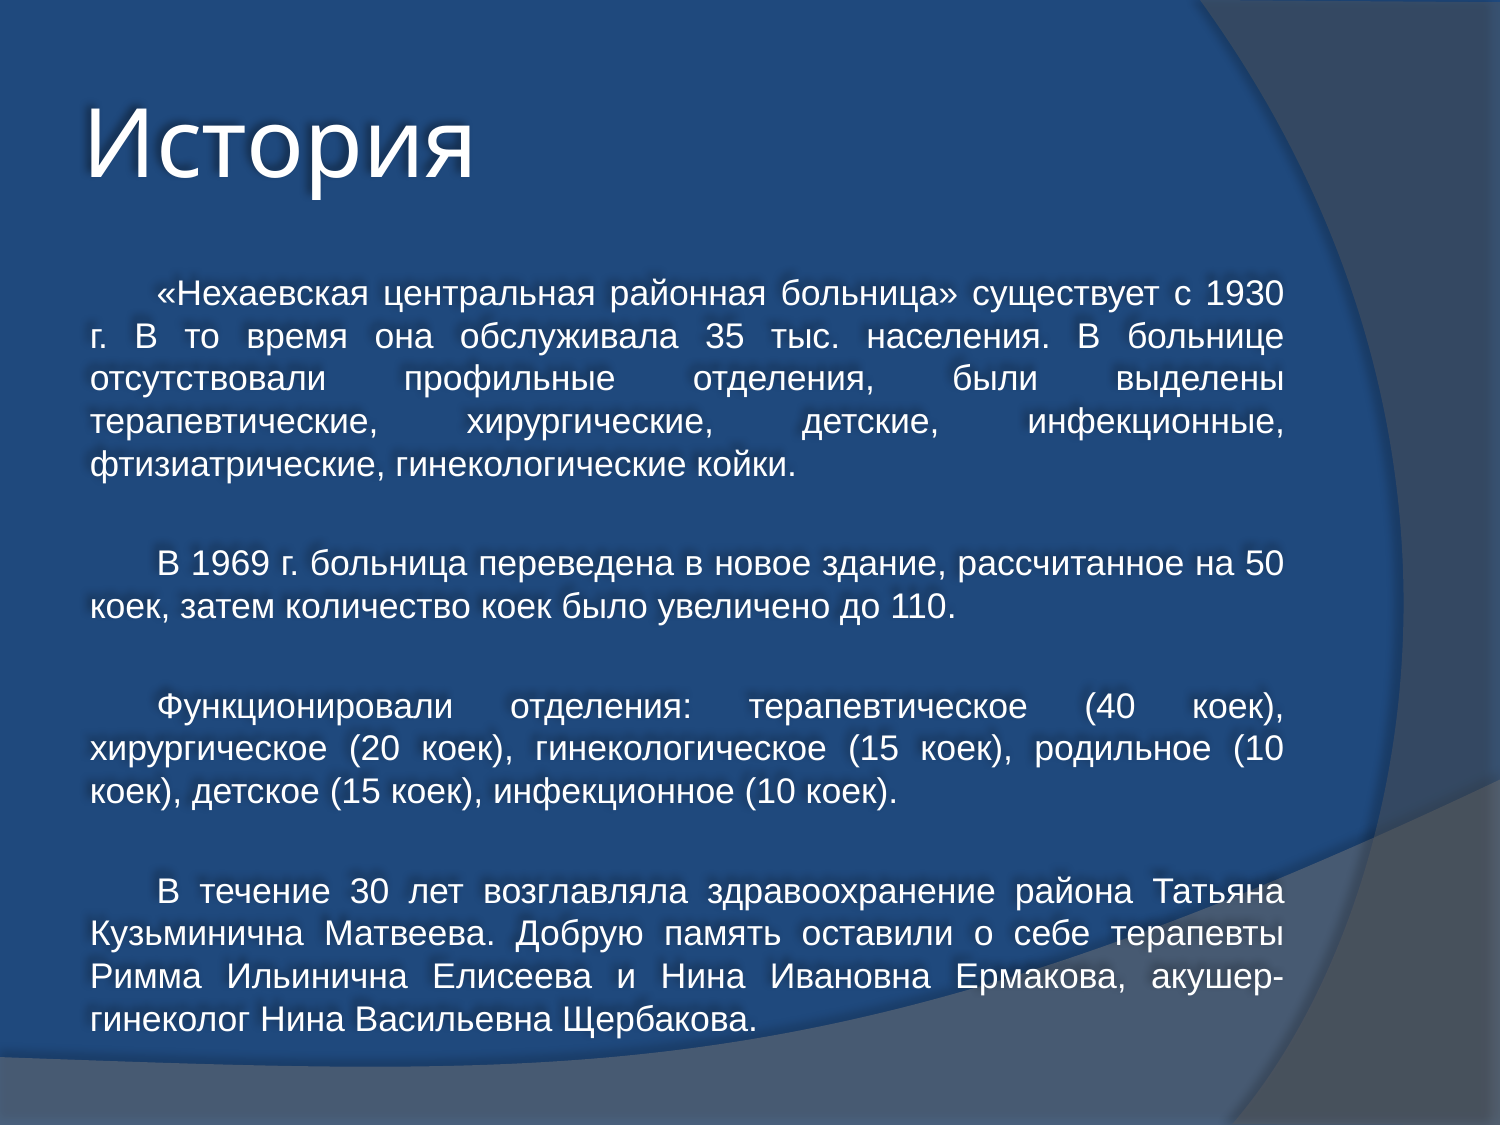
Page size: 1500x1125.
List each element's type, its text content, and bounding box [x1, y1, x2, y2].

list «Нехаевская центральная районная больница» существует с 1930 г. В то время она обслуживала 35 тыс. населения. В больнице отсутствовали профильные отделения, были выделены терапевтические, хирургические, детские, инфекционные, фтизиатрические, гинекологические койки. В 1969 г. больница переведена в новое здание, рассчитанное на 50 коек, затем количество коек было увеличено до 110. Функционировали отделения: терапевтическое (40 коек), хирургическое (20 коек), гинекологическое (15 коек), родильное (10 коек), детское (15 коек), инфекционное (10 коек). В течение 30 лет возглавляла здравоохранение района Татьяна Кузьминична Матвеева. Добрую память оставили о себе терапевты Римма Ильинична Елисеева и Нина Ивановна Ермакова, акушер-гинеколог Нина Васильевна Щербакова. [75, 262, 1300, 1047]
title История [75, 45, 1300, 233]
